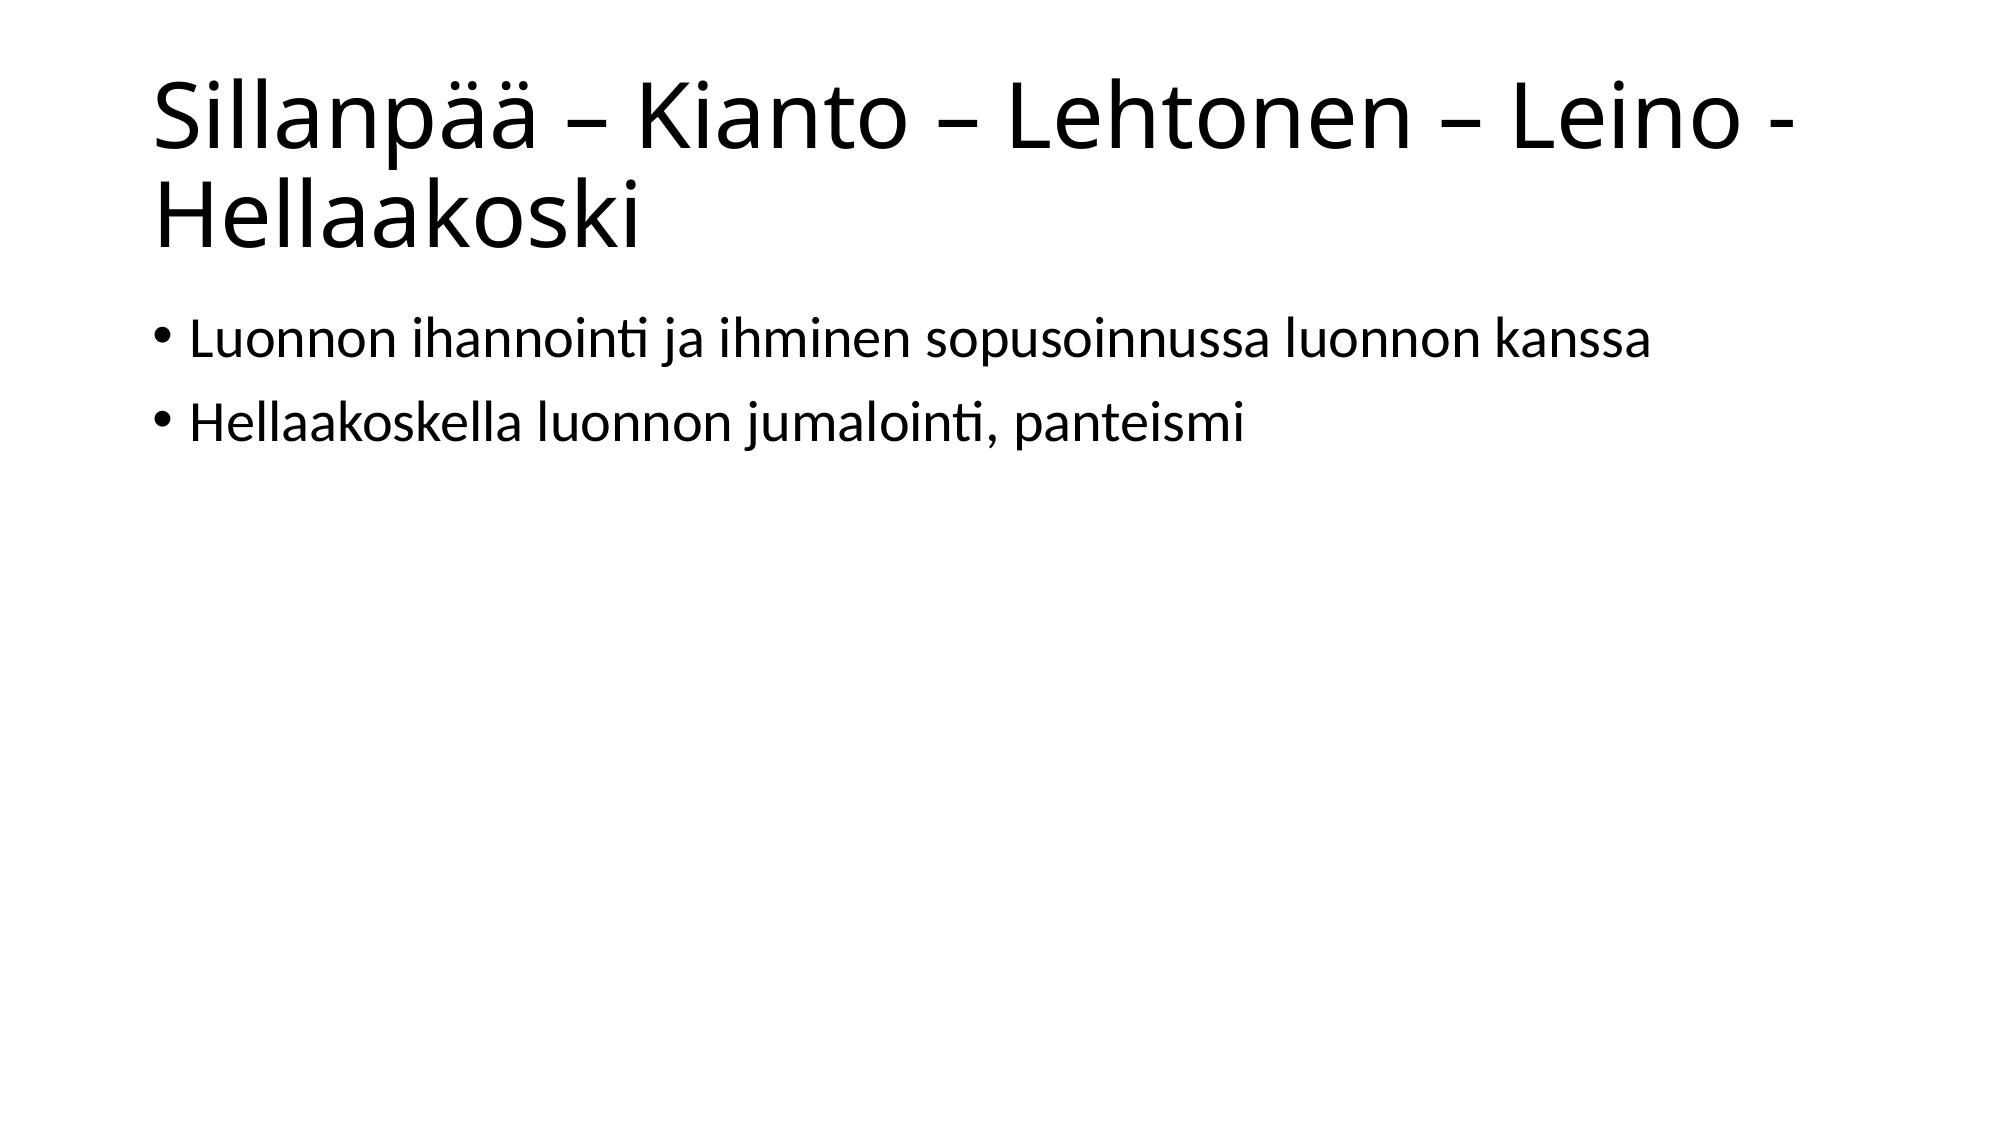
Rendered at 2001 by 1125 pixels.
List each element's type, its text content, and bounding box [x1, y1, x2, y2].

list Luonnon ihannointi ja ihminen sopusoinnussa luonnon kanssa Hellaakoskella luonnon jumalointi, panteismi [137, 299, 1863, 1014]
title Sillanpää – Kianto – Lehtonen – Leino - Hellaakoski [137, 59, 1863, 278]
